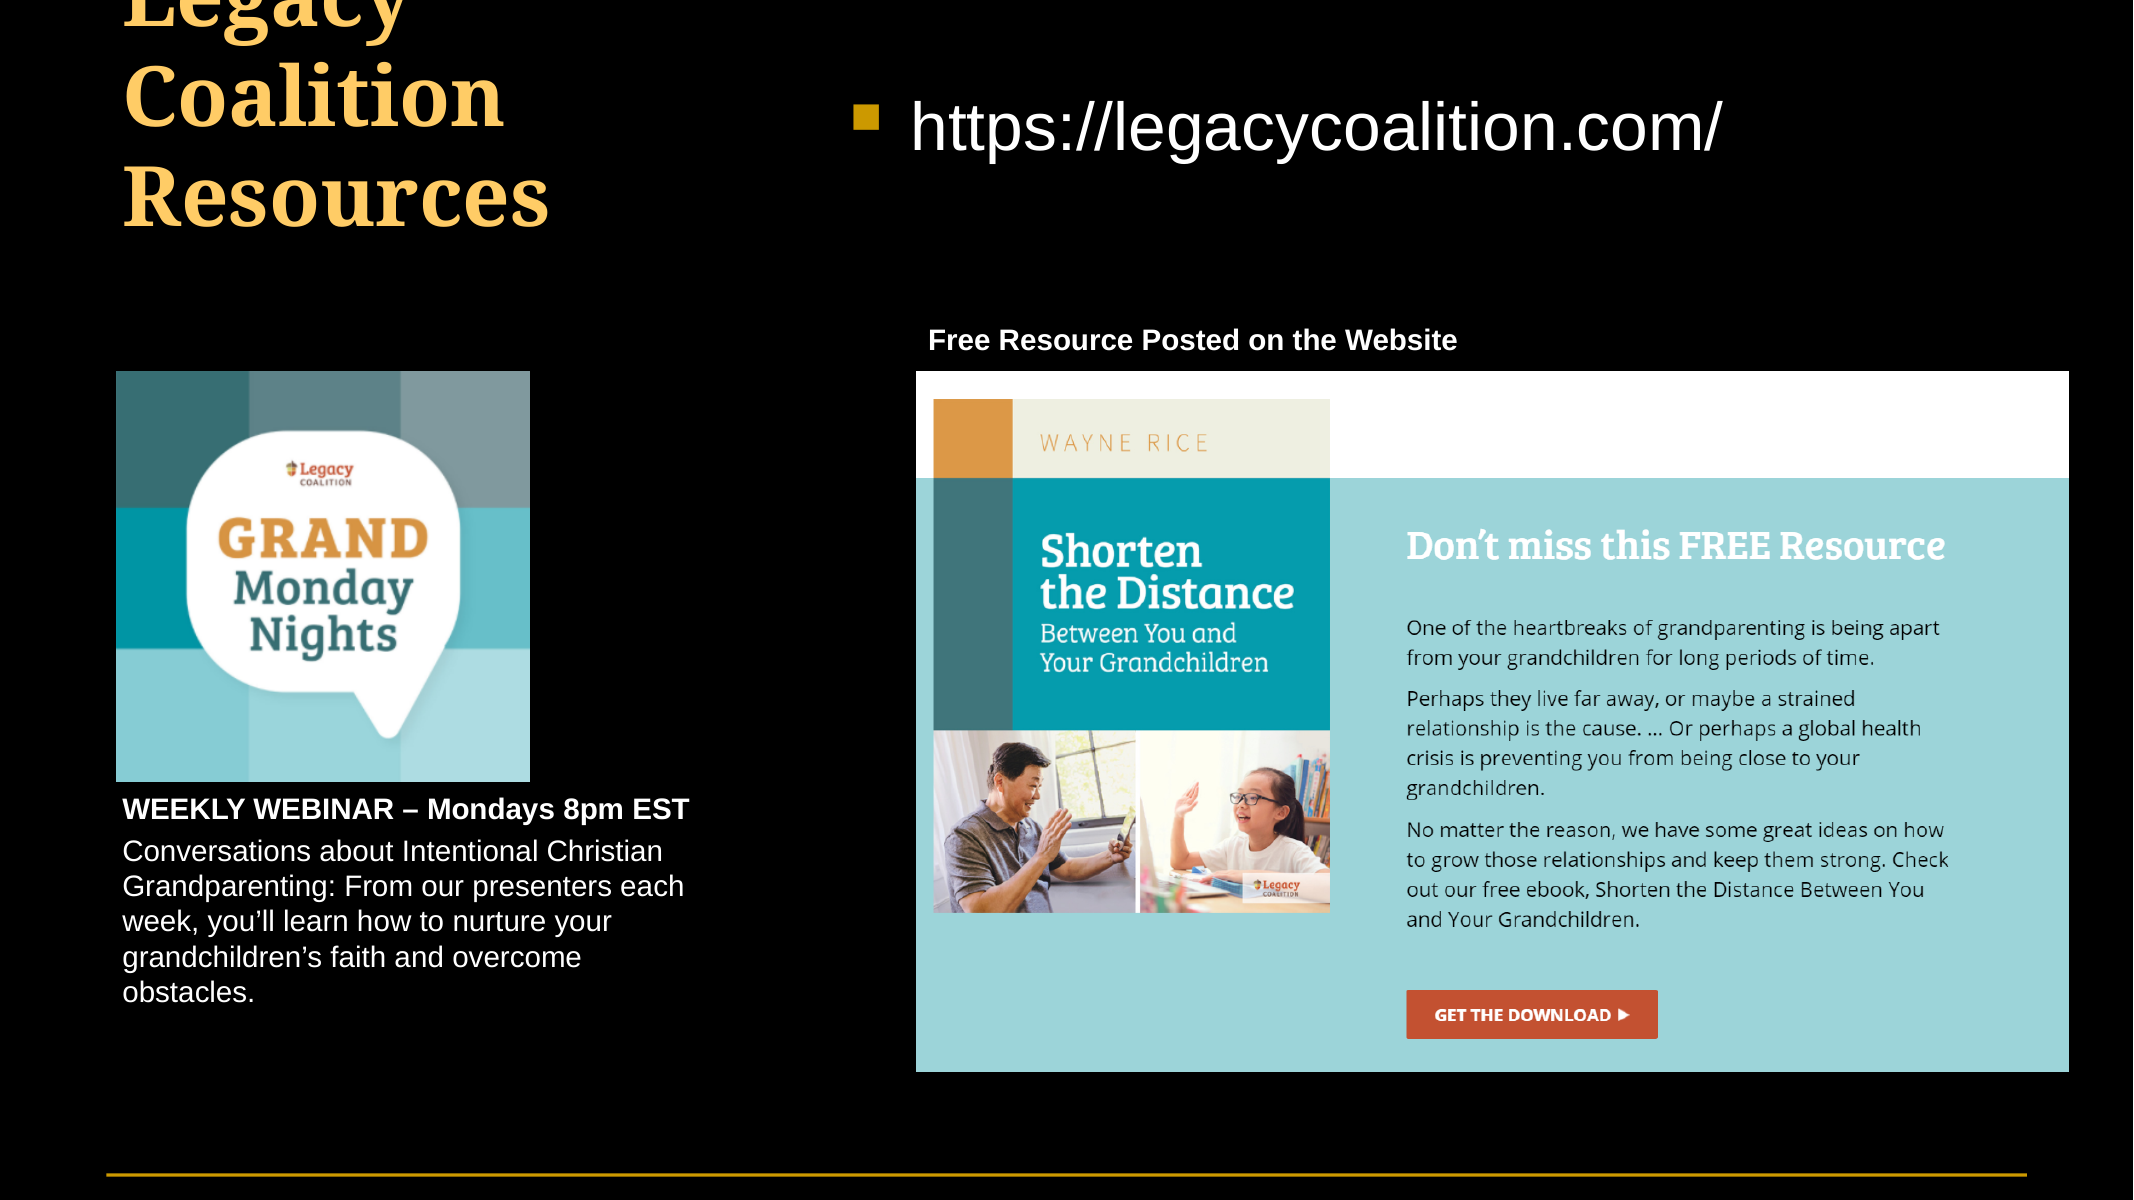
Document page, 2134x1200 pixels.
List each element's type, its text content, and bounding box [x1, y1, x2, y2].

list WEEKLY WEBINAR – Mondays 8pm EST Conversations about Intentional Christian Grandparenting: From our presenters each week, you’ll learn how to nurture your grandchildren’s faith and overcome obstacles. [106, 781, 730, 1073]
list https://legacycoalition.com/ [833, 74, 2028, 1073]
picture [116, 371, 530, 783]
picture [916, 371, 2069, 1073]
title Legacy Coalition Resources [106, 47, 809, 252]
text_box Free Resource Posted on the Website [912, 312, 1535, 374]
